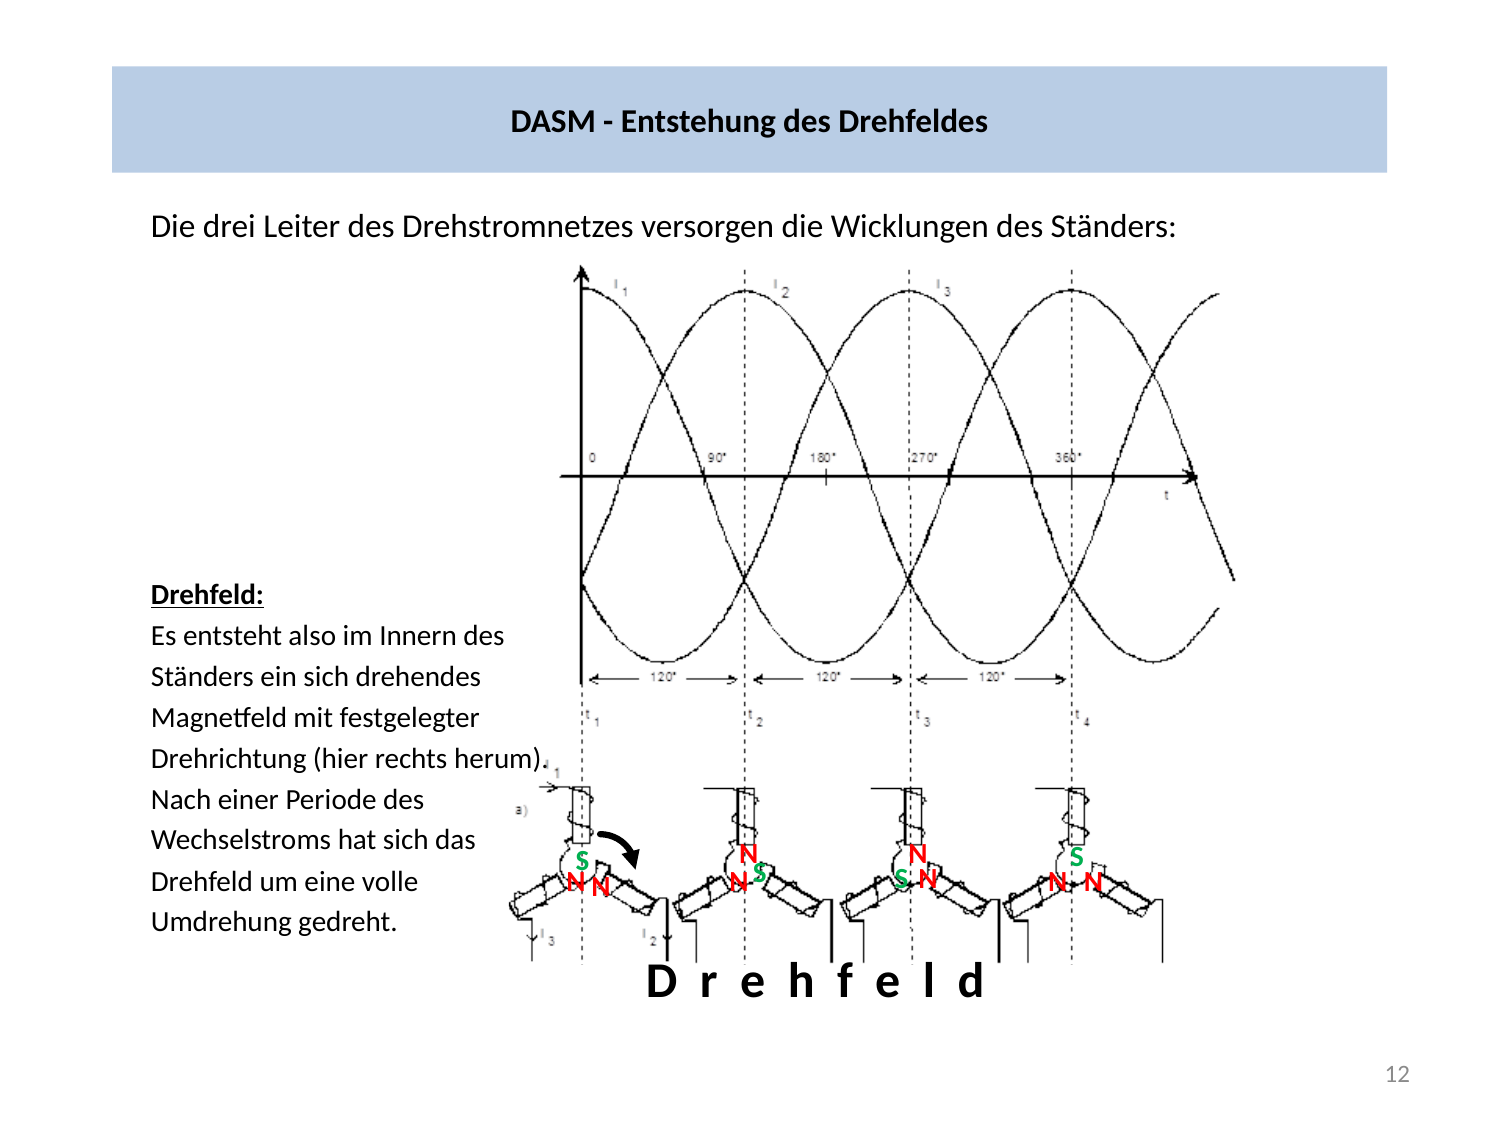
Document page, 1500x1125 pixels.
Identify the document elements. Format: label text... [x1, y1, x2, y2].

title DASM - Entstehung des Drehfeldes [112, 66, 1388, 173]
slide_number 12 [1074, 1042, 1425, 1103]
subtitle Die drei Leiter des Drehstromnetzes versorgen die Wicklungen des Ständers: Drehfeld: Es entsteht also im Innern des Ständers ein sich drehendes Magnetfeld mit festgelegter Drehrichtung (hier rechts herum). Nach einer Periode des Wechselstroms hat sich das Drehfeld um eine volle Umdrehung gedreht. D r e h f e l d [135, 196, 1400, 1047]
picture [508, 245, 1244, 965]
